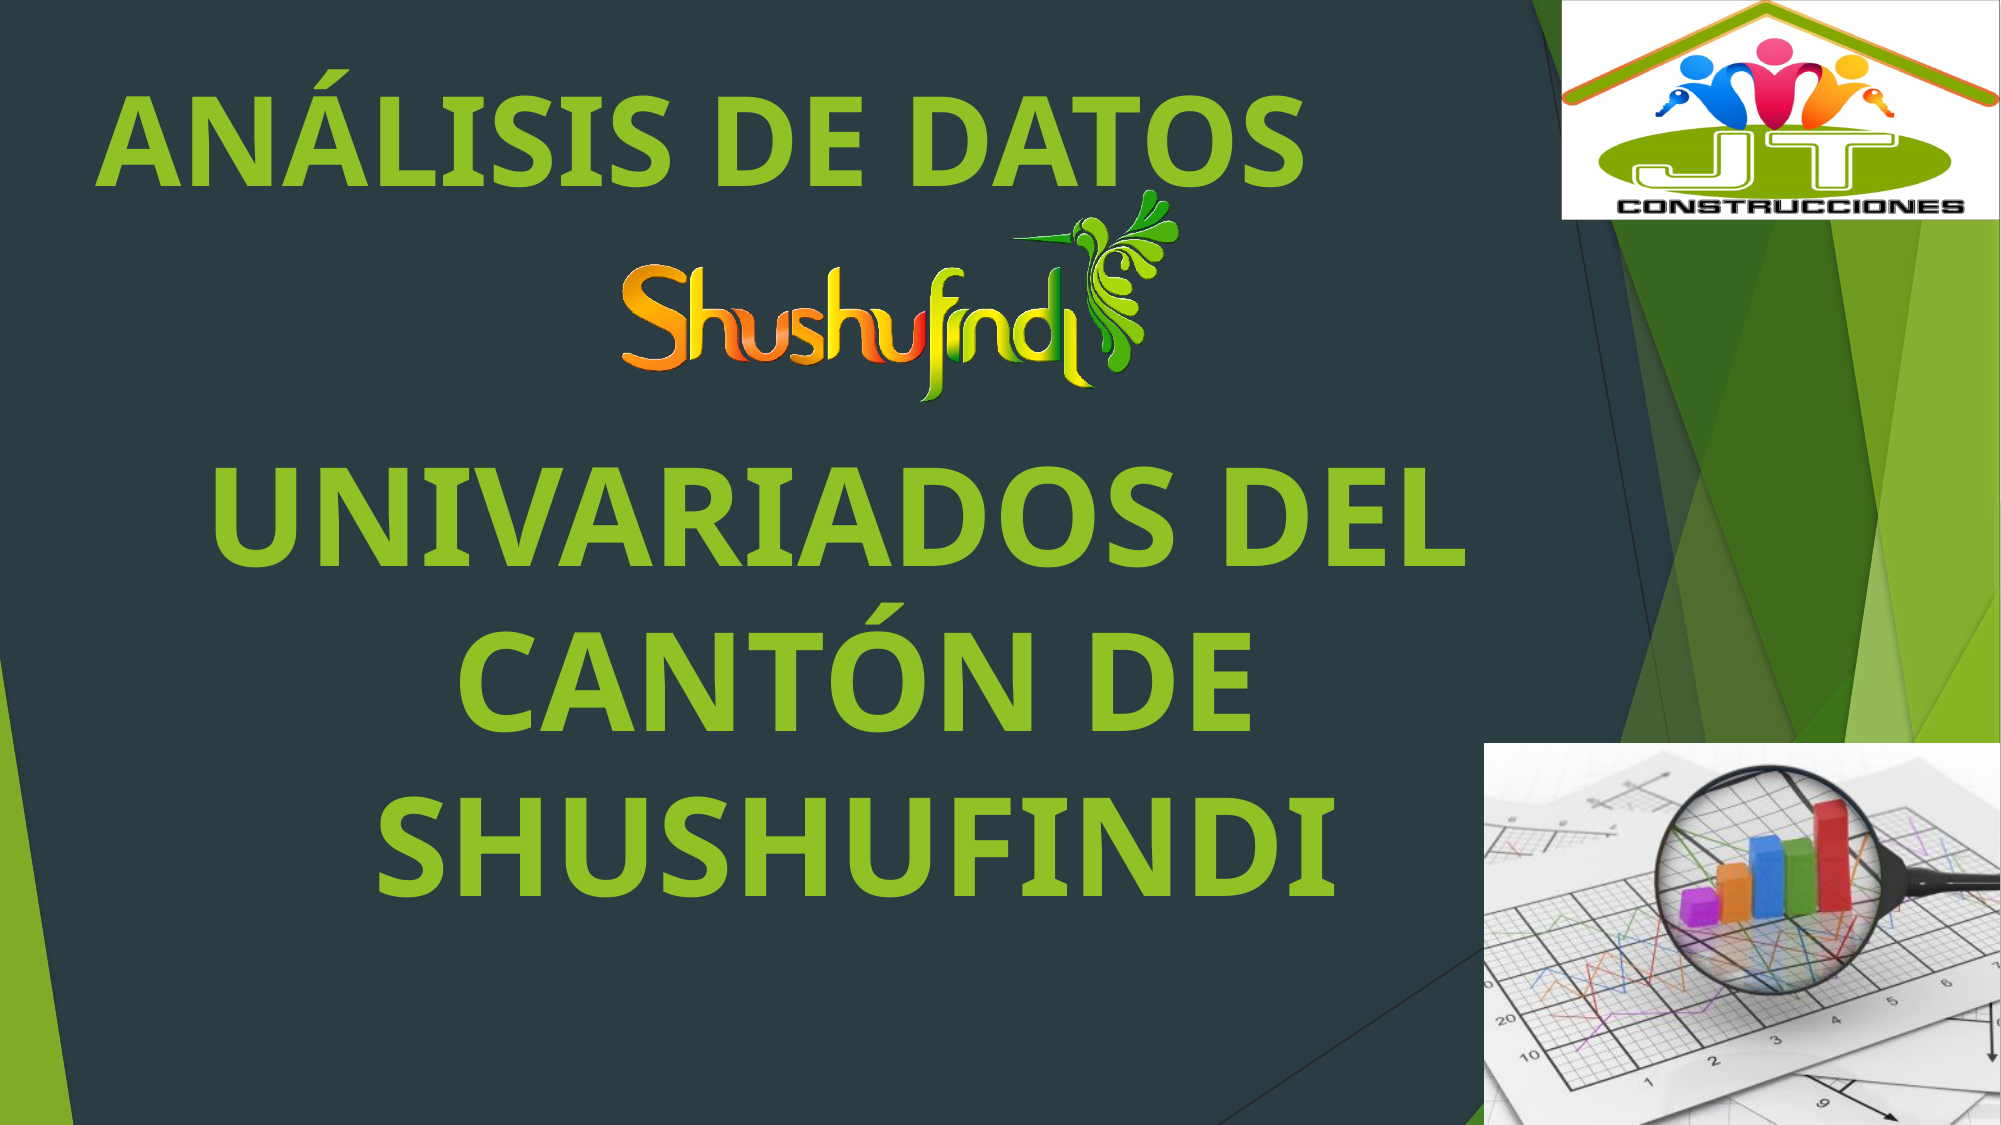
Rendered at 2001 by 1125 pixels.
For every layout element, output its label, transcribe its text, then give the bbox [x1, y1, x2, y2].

title UNIVARIADOS DEL CANTÓN DE SHUSHUFINDI [151, 421, 1562, 638]
text_box ANÁLISIS DE DATOS [80, 53, 1471, 369]
picture [1483, 743, 2000, 1125]
picture [1560, 0, 2000, 221]
picture [614, 181, 1180, 403]
